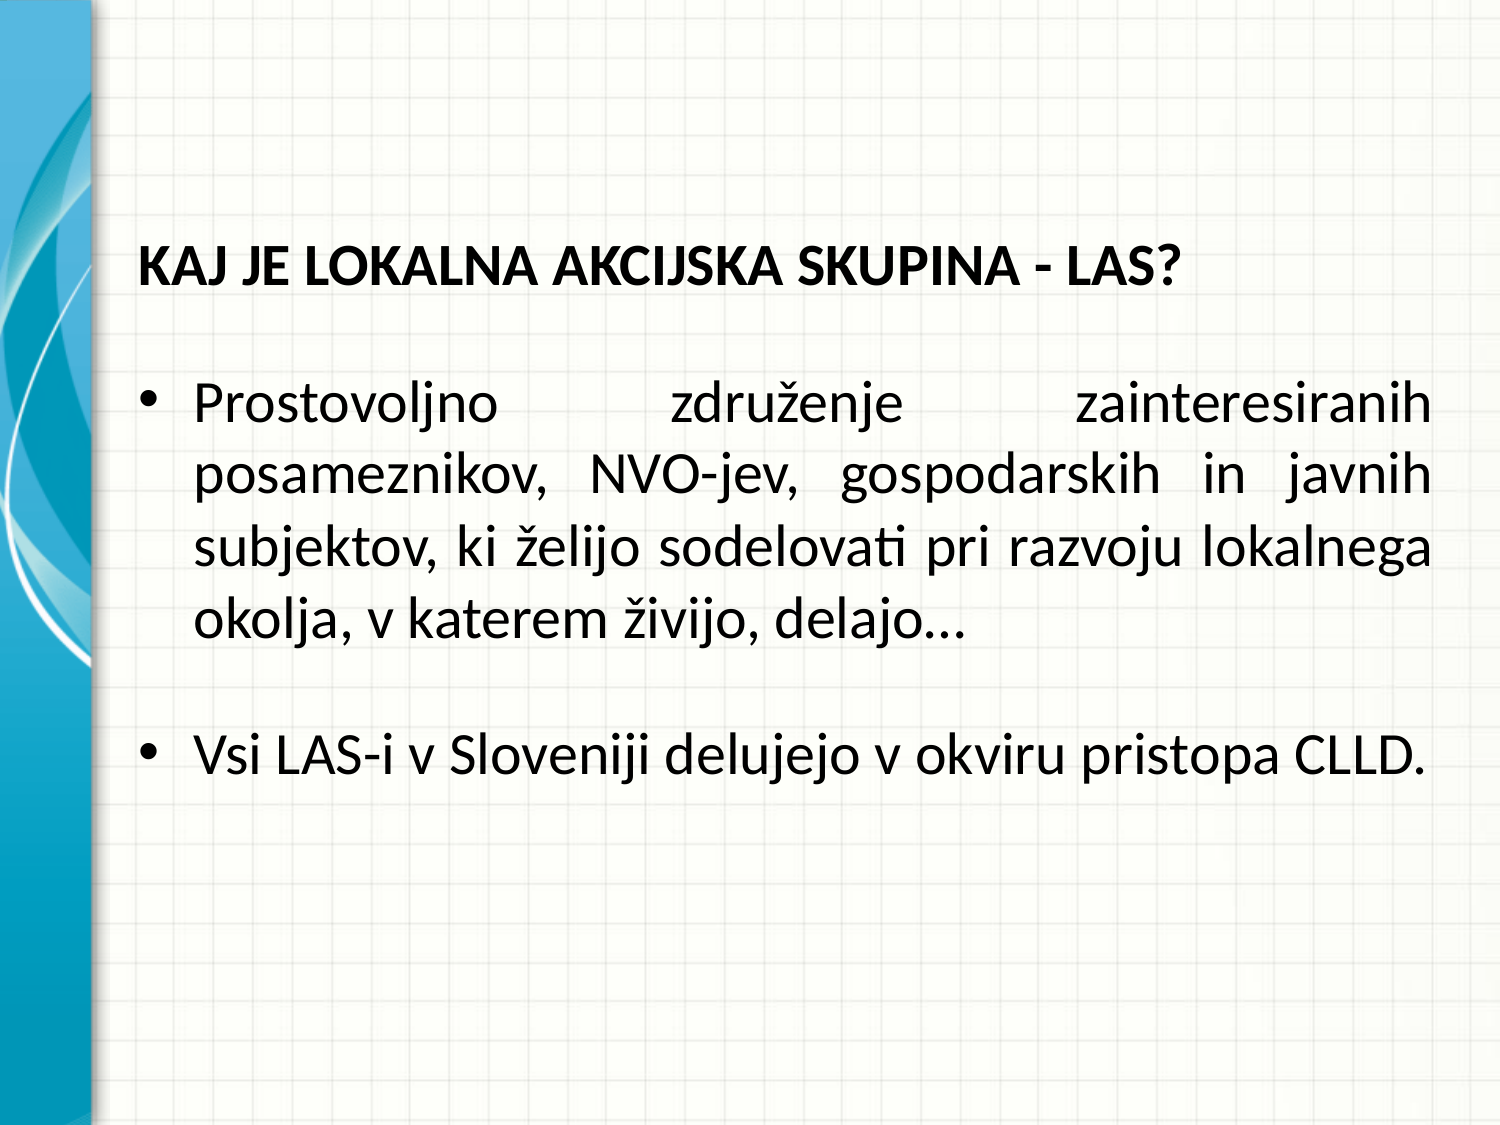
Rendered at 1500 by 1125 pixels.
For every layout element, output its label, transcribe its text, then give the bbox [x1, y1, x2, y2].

picture [0, 0, 1500, 1125]
list KAJ JE LOKALNA AKCIJSKA SKUPINA - LAS? Prostovoljno združenje zainteresiranih posameznikov, NVO-jev, gospodarskih in javnih subjektov, ki želijo sodelovati pri razvoju lokalnega okolja, v katerem živijo, delajo… Vsi LAS-i v Sloveniji delujejo v okviru pristopa CLLD. [123, 160, 1449, 866]
